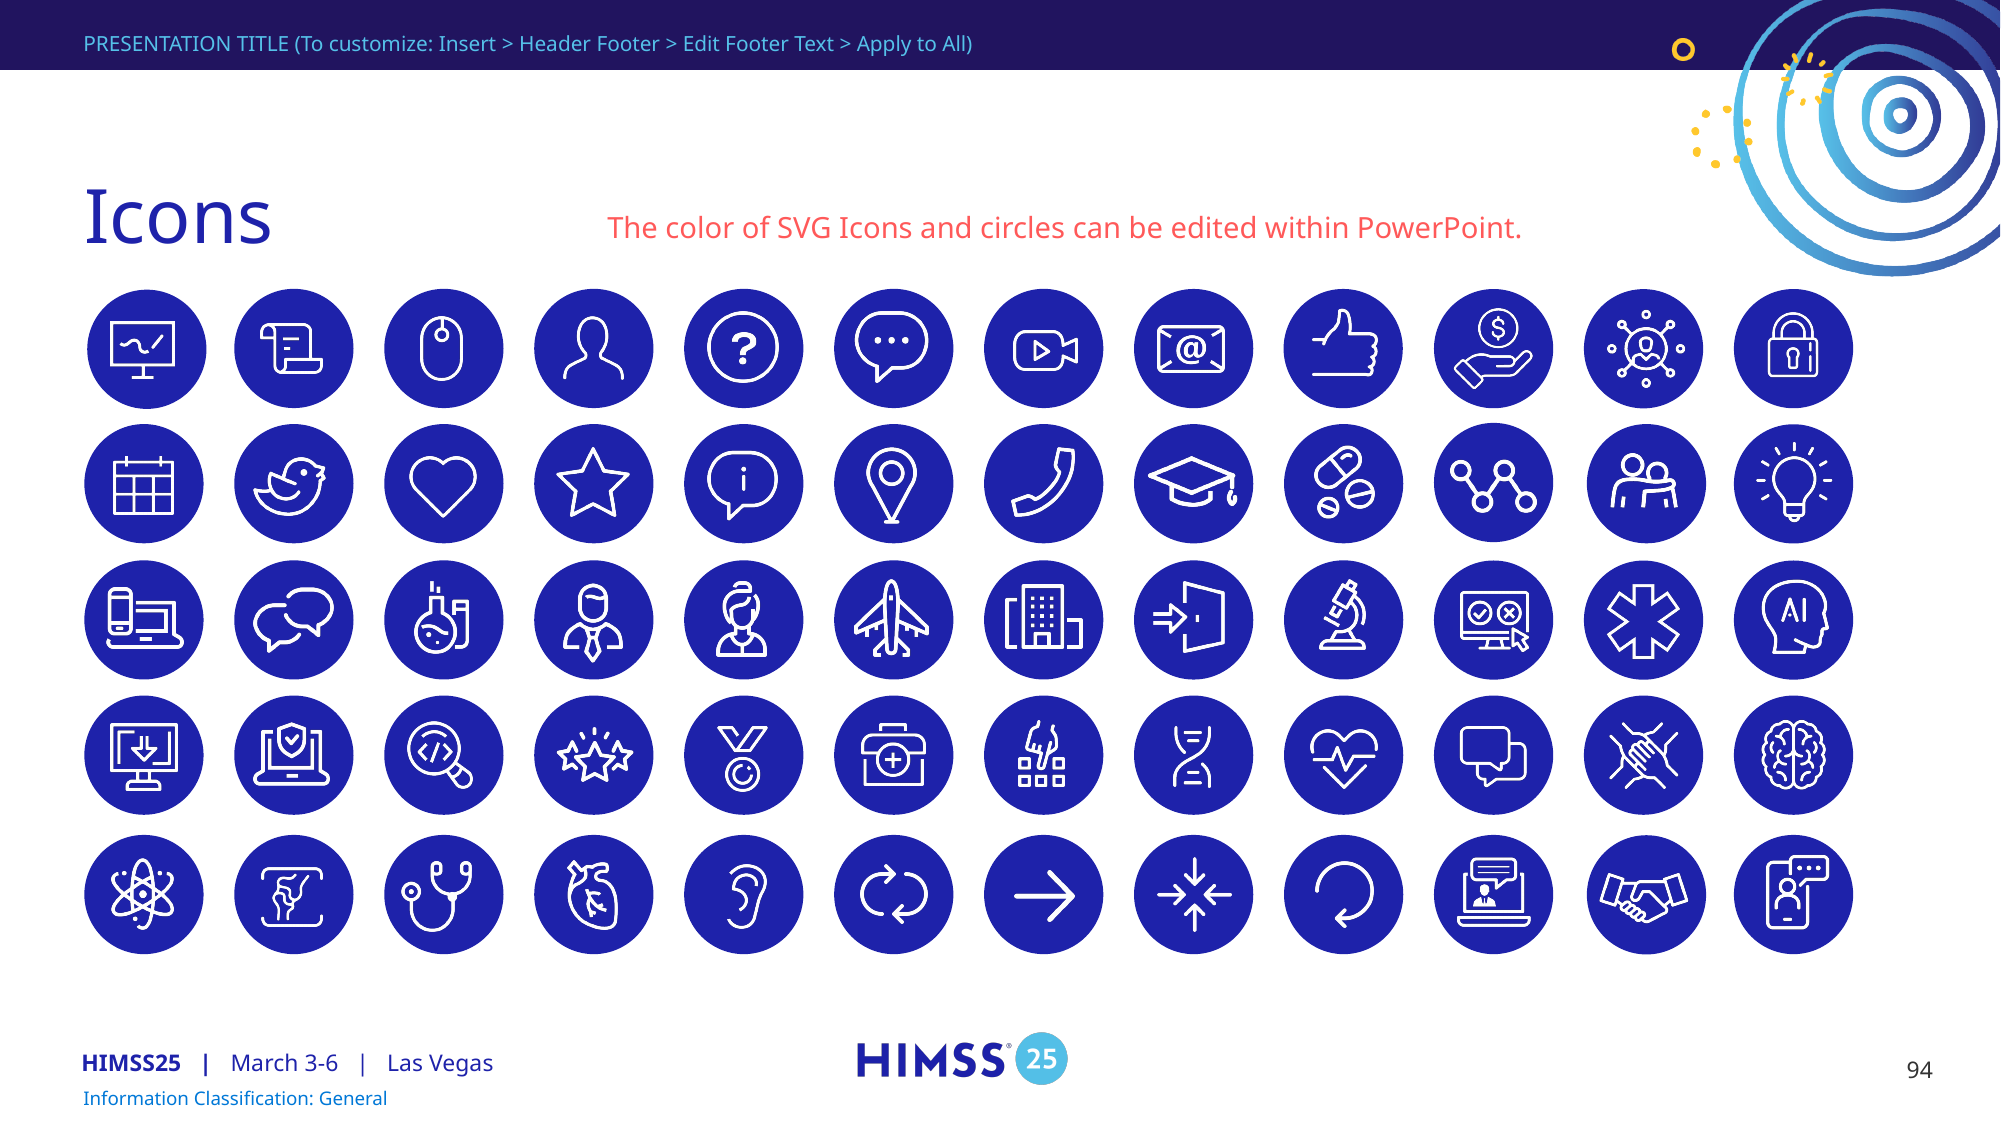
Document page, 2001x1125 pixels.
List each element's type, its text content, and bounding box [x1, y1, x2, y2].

text_box [1732, 423, 1855, 545]
picture [1018, 720, 1065, 787]
text_box [533, 559, 655, 681]
picture [707, 311, 779, 384]
text_box [1133, 287, 1255, 410]
text_box [1432, 833, 1555, 956]
text_box [533, 287, 655, 410]
picture [1763, 309, 1826, 384]
title Icons [84, 178, 1822, 343]
text_box [833, 833, 955, 956]
text_box [233, 287, 355, 410]
picture [1455, 578, 1539, 661]
picture [1607, 448, 1684, 514]
picture [1603, 580, 1688, 662]
text_box [983, 833, 1105, 956]
slide_number 94 [1863, 1048, 1948, 1086]
picture [253, 457, 326, 516]
picture [567, 860, 618, 930]
picture [1452, 852, 1536, 932]
picture [261, 867, 323, 927]
picture [253, 722, 330, 786]
picture [1314, 445, 1375, 519]
picture [1157, 857, 1232, 932]
text_box [1582, 288, 1689, 410]
picture [861, 723, 926, 786]
text_box [383, 833, 505, 956]
picture [1414, 270, 1572, 428]
picture [1756, 577, 1832, 657]
text_box [1732, 833, 1855, 956]
text_box [683, 287, 805, 410]
picture [556, 447, 630, 517]
text_box [833, 423, 955, 545]
text_box [1582, 694, 1705, 816]
picture [1760, 716, 1831, 792]
text_box [83, 833, 205, 956]
text_box [983, 423, 1105, 545]
text_box [1690, 309, 1705, 388]
picture [1607, 717, 1679, 793]
text_box [1133, 694, 1255, 816]
text_box [833, 694, 955, 816]
footer PRESENTATION TITLE (To customize: Insert > Header Footer > Edit Footer Text > Apply to All) [83, 14, 1818, 75]
text_box [1133, 559, 1255, 681]
picture [1754, 439, 1836, 524]
text_box [1585, 423, 1708, 545]
text_box [1432, 559, 1555, 681]
picture [1153, 581, 1225, 654]
text_box [533, 423, 655, 545]
text_box [833, 287, 955, 410]
picture [853, 311, 929, 383]
picture [1601, 305, 1690, 389]
picture [420, 316, 463, 381]
picture [1310, 729, 1378, 789]
text_box [1432, 428, 1555, 518]
picture [1011, 447, 1075, 517]
text_box [83, 423, 205, 545]
picture [414, 581, 469, 654]
text_box [833, 559, 955, 681]
text_box [233, 423, 355, 545]
picture [860, 864, 928, 924]
text_box [533, 694, 655, 816]
text_box [1582, 559, 1705, 681]
text_box [1447, 522, 1540, 544]
text_box [1283, 694, 1405, 816]
picture [401, 861, 472, 932]
picture [1147, 456, 1238, 507]
text_box [1282, 287, 1404, 410]
text_box [683, 423, 805, 545]
picture [841, 1019, 1084, 1098]
text_box [1732, 287, 1855, 410]
text_box [233, 559, 355, 681]
text_box [86, 288, 208, 410]
text_box [1432, 694, 1555, 816]
picture [1157, 325, 1225, 373]
text_box [983, 287, 1105, 410]
picture [1647, 0, 2001, 290]
text_box [683, 559, 805, 681]
text_box [383, 423, 505, 545]
text_box [683, 694, 805, 816]
text_box [1732, 559, 1855, 681]
picture [110, 321, 175, 379]
text_box [983, 559, 1105, 681]
text_box [1133, 423, 1255, 545]
picture [1457, 722, 1531, 791]
picture [866, 447, 917, 524]
text_box [383, 559, 505, 681]
picture [1596, 868, 1693, 927]
picture [1312, 308, 1378, 377]
picture [563, 316, 624, 380]
picture [407, 721, 473, 789]
picture [717, 726, 768, 792]
picture [1173, 726, 1211, 788]
picture [1319, 579, 1366, 650]
text_box [233, 694, 355, 816]
text_box [83, 694, 205, 816]
picture [110, 723, 178, 791]
text_box [83, 559, 205, 681]
picture [106, 587, 184, 649]
text_box The color of SVG Icons and circles can be edited within PowerPoint. [592, 202, 1643, 252]
text_box [233, 833, 355, 956]
picture [556, 727, 634, 782]
picture [1444, 451, 1544, 522]
text_box [683, 833, 805, 956]
picture [1315, 861, 1374, 928]
picture [260, 323, 324, 374]
text_box [983, 694, 1105, 816]
text_box [1283, 833, 1405, 956]
text_box [1585, 834, 1708, 956]
text_box [533, 833, 655, 956]
picture [707, 450, 778, 521]
text_box [383, 287, 505, 410]
picture [111, 858, 174, 930]
picture [253, 587, 334, 653]
picture [408, 456, 477, 518]
text_box [1732, 694, 1855, 816]
picture [563, 583, 623, 663]
picture [716, 581, 767, 657]
picture [1014, 870, 1075, 922]
text_box [1283, 559, 1405, 681]
picture [1013, 330, 1078, 371]
text_box [383, 694, 505, 816]
text_box [1133, 833, 1255, 956]
picture [1762, 852, 1833, 934]
picture [113, 456, 174, 515]
picture [1005, 584, 1083, 649]
picture [853, 579, 929, 657]
picture [727, 864, 767, 929]
text_box [1283, 423, 1405, 545]
